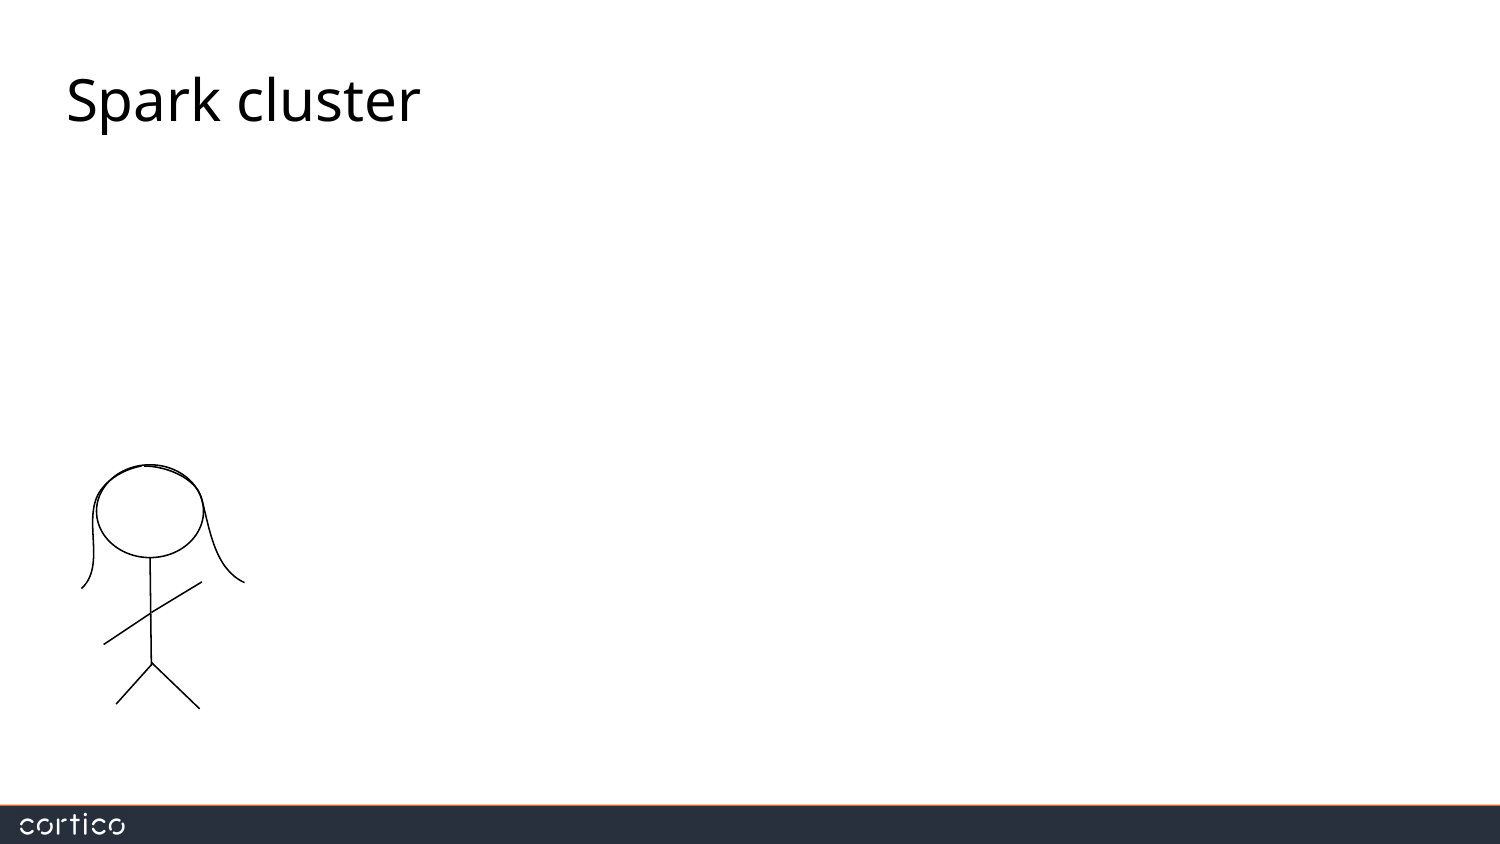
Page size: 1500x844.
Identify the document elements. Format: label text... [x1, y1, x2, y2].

title Spark cluster [51, 48, 1449, 142]
picture [16, 809, 128, 839]
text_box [81, 464, 245, 709]
